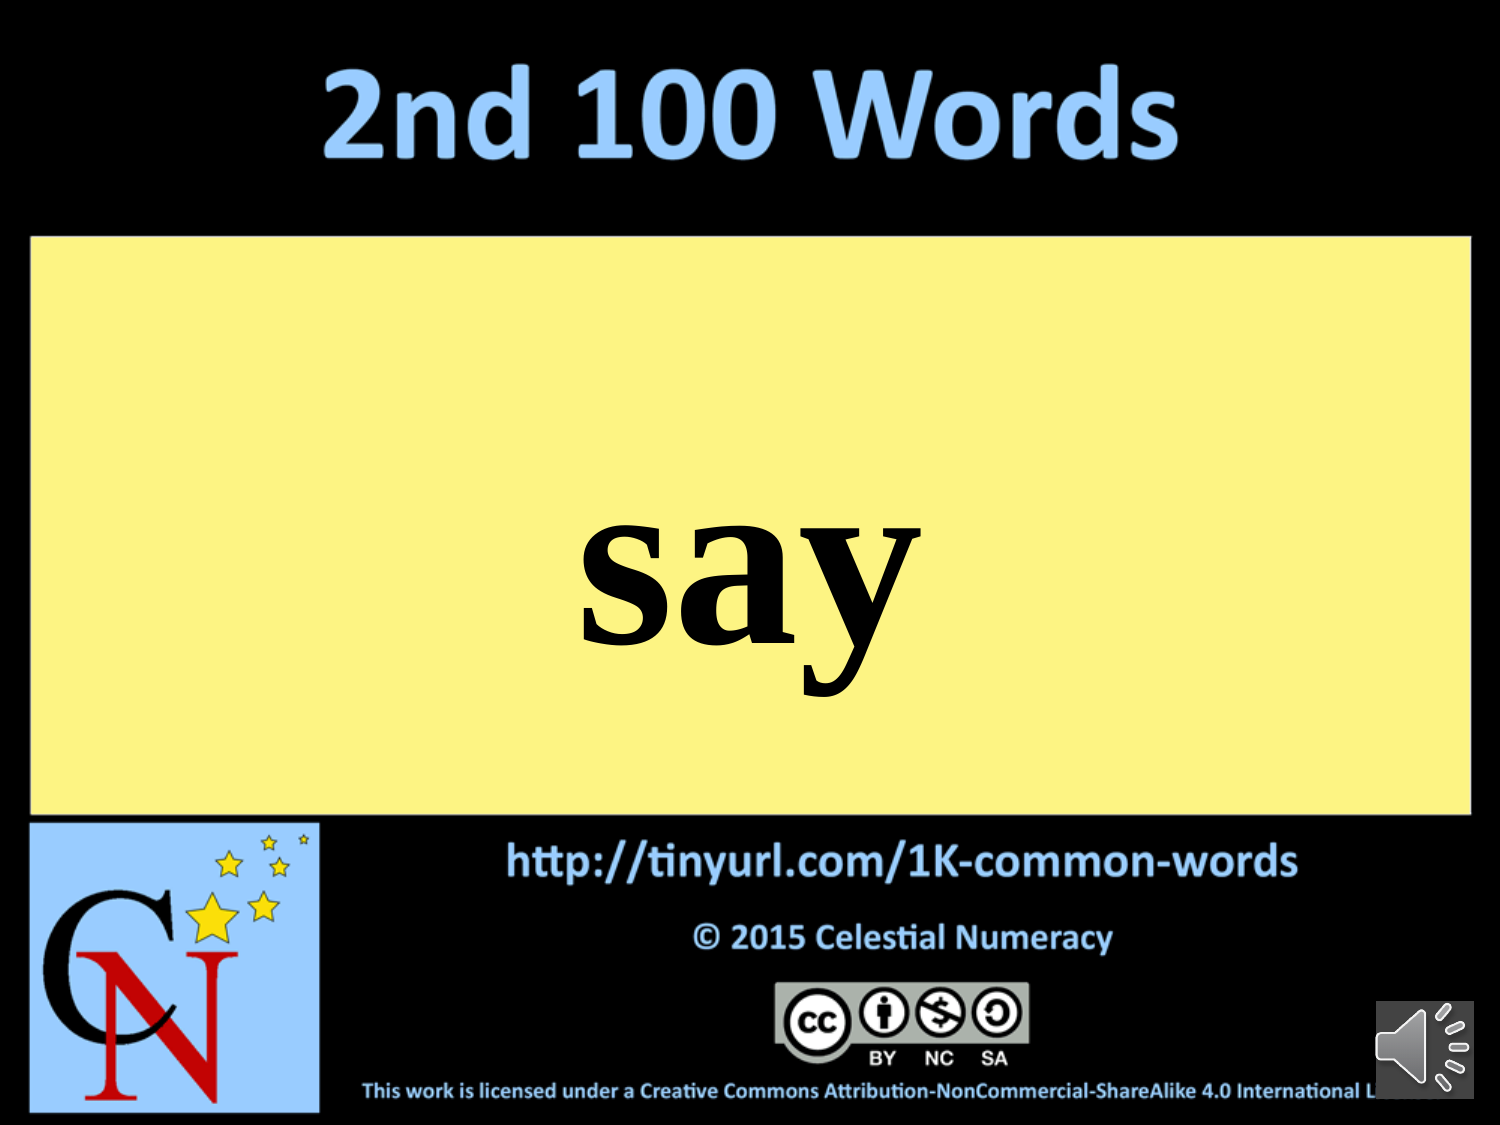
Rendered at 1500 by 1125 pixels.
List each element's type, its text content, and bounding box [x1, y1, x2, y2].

title say [32, 453, 1468, 672]
picture [0, 0, 1500, 1125]
